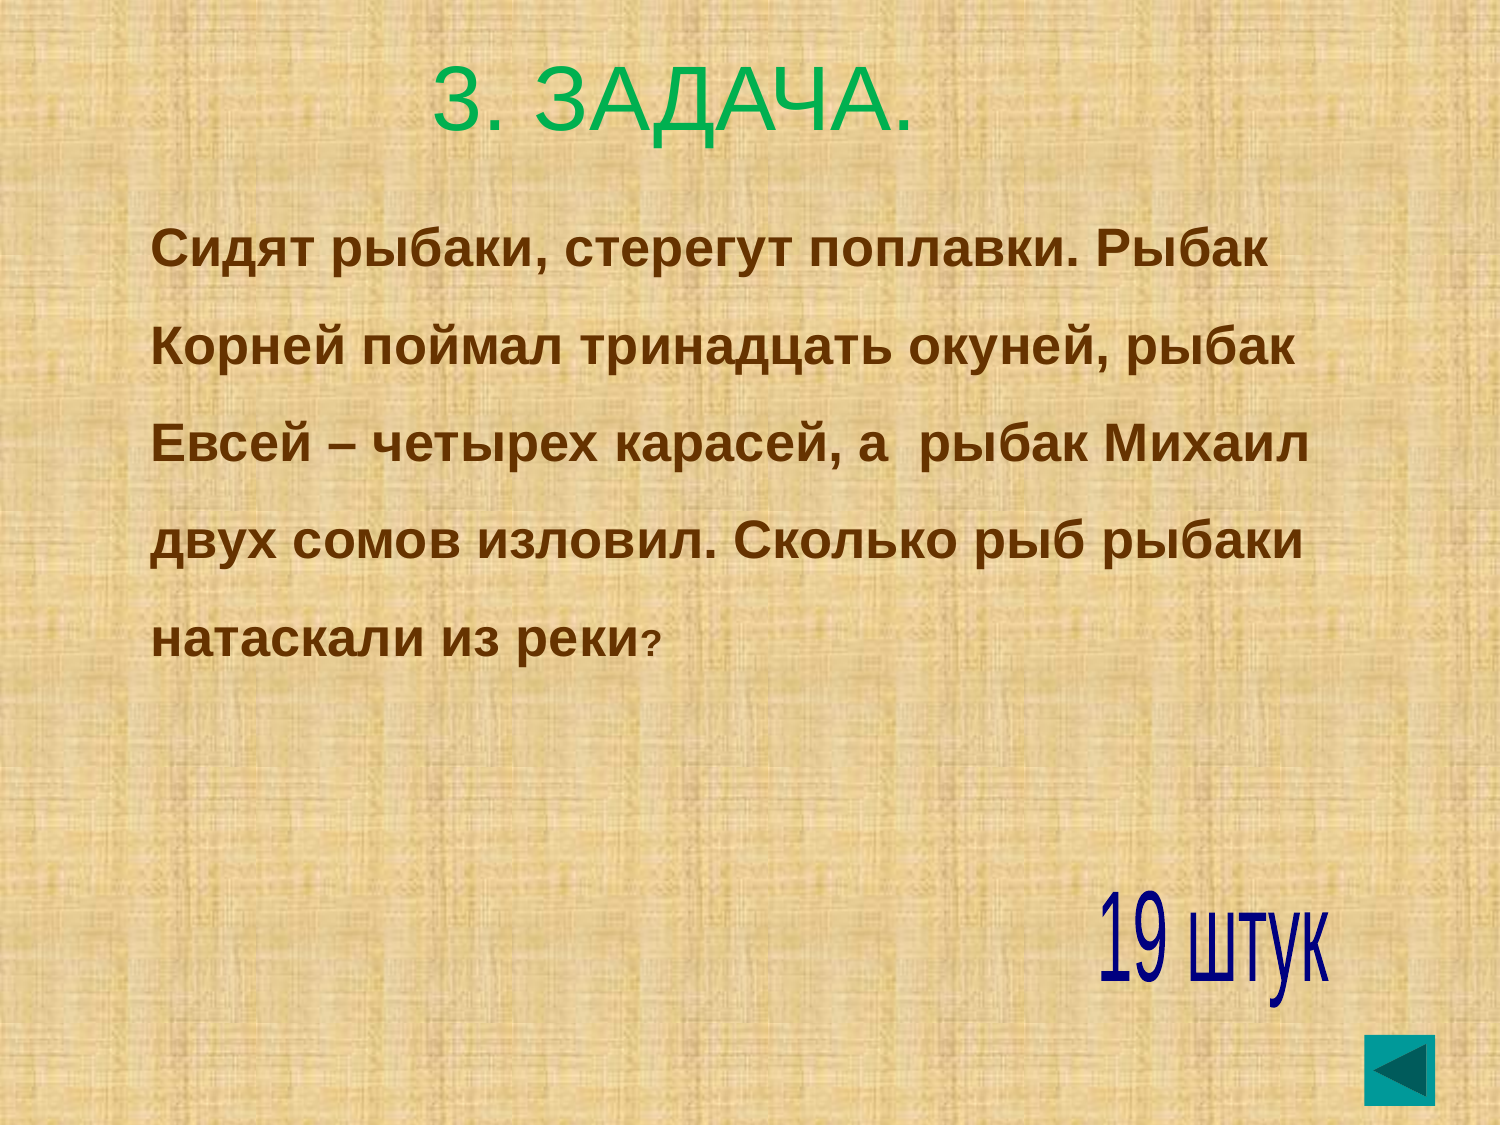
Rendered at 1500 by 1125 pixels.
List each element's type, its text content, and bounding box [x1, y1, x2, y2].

text_box [1364, 1034, 1436, 1106]
text_box Сидят рыбаки, стерегут поплавки. Рыбак Корней поймал тринадцать окуней, рыбак Евсей – четырех карасей, а рыбак Михаил двух сомов изловил. Сколько рыб рыбаки натаскали из реки? [135, 172, 1400, 675]
picture [0, 0, 1500, 1125]
title 3. ЗАДАЧА. [0, 0, 1351, 188]
